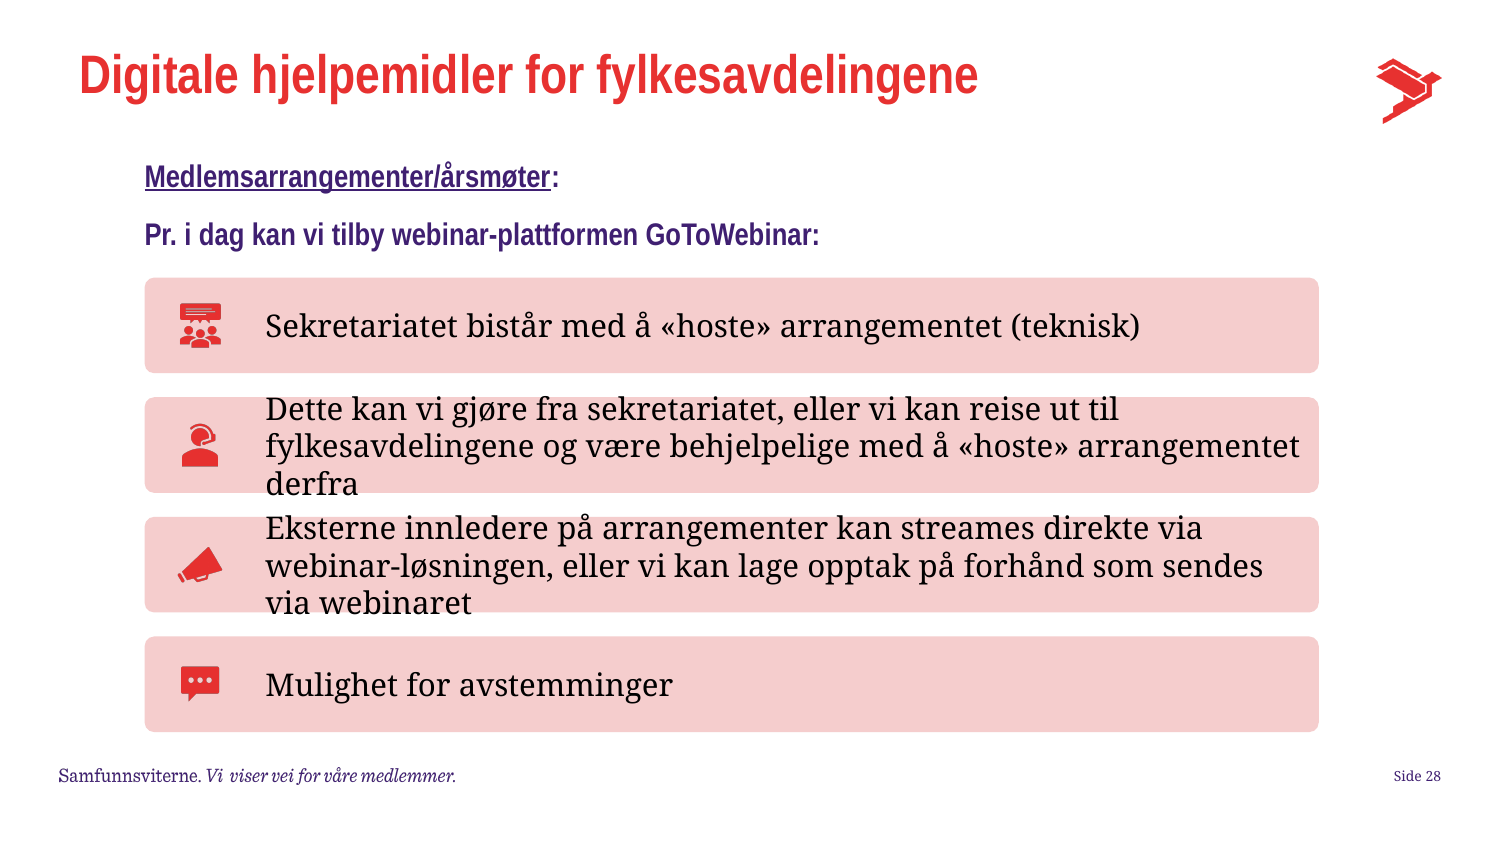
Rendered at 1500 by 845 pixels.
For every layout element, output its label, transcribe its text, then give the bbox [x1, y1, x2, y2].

picture [59, 767, 455, 785]
slide_number Side 28 [1103, 767, 1442, 785]
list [144, 277, 1319, 733]
picture [1376, 58, 1442, 124]
list Medlemsarrangementer/årsmøter: Pr. i dag kan vi tilby webinar-plattformen GoToWebinar: [144, 147, 1319, 277]
title Digitale hjelpemidler for fylkesavdelingene [79, 44, 1055, 175]
